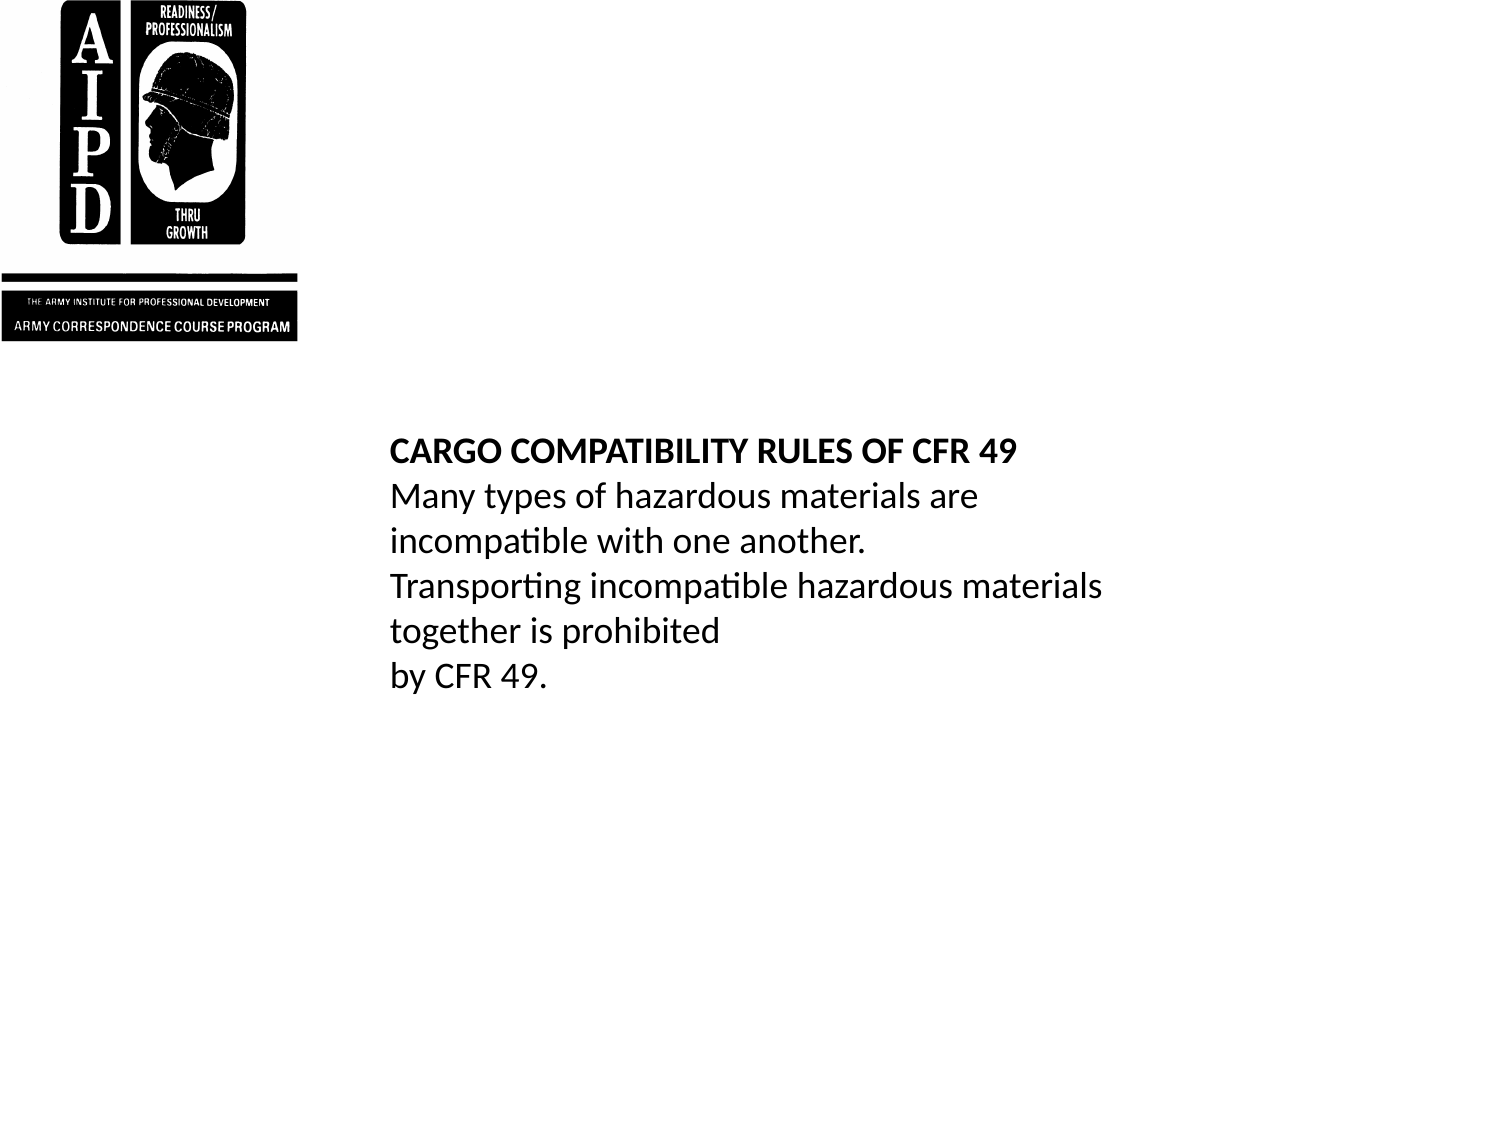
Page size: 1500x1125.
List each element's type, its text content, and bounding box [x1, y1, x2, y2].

picture [0, 0, 301, 345]
text_box CARGO COMPATIBILITY RULES OF CFR 49 Many types of hazardous materials are incompatible with one another. Transporting incompatible hazardous materials together is prohibited by CFR 49. [374, 418, 1125, 704]
